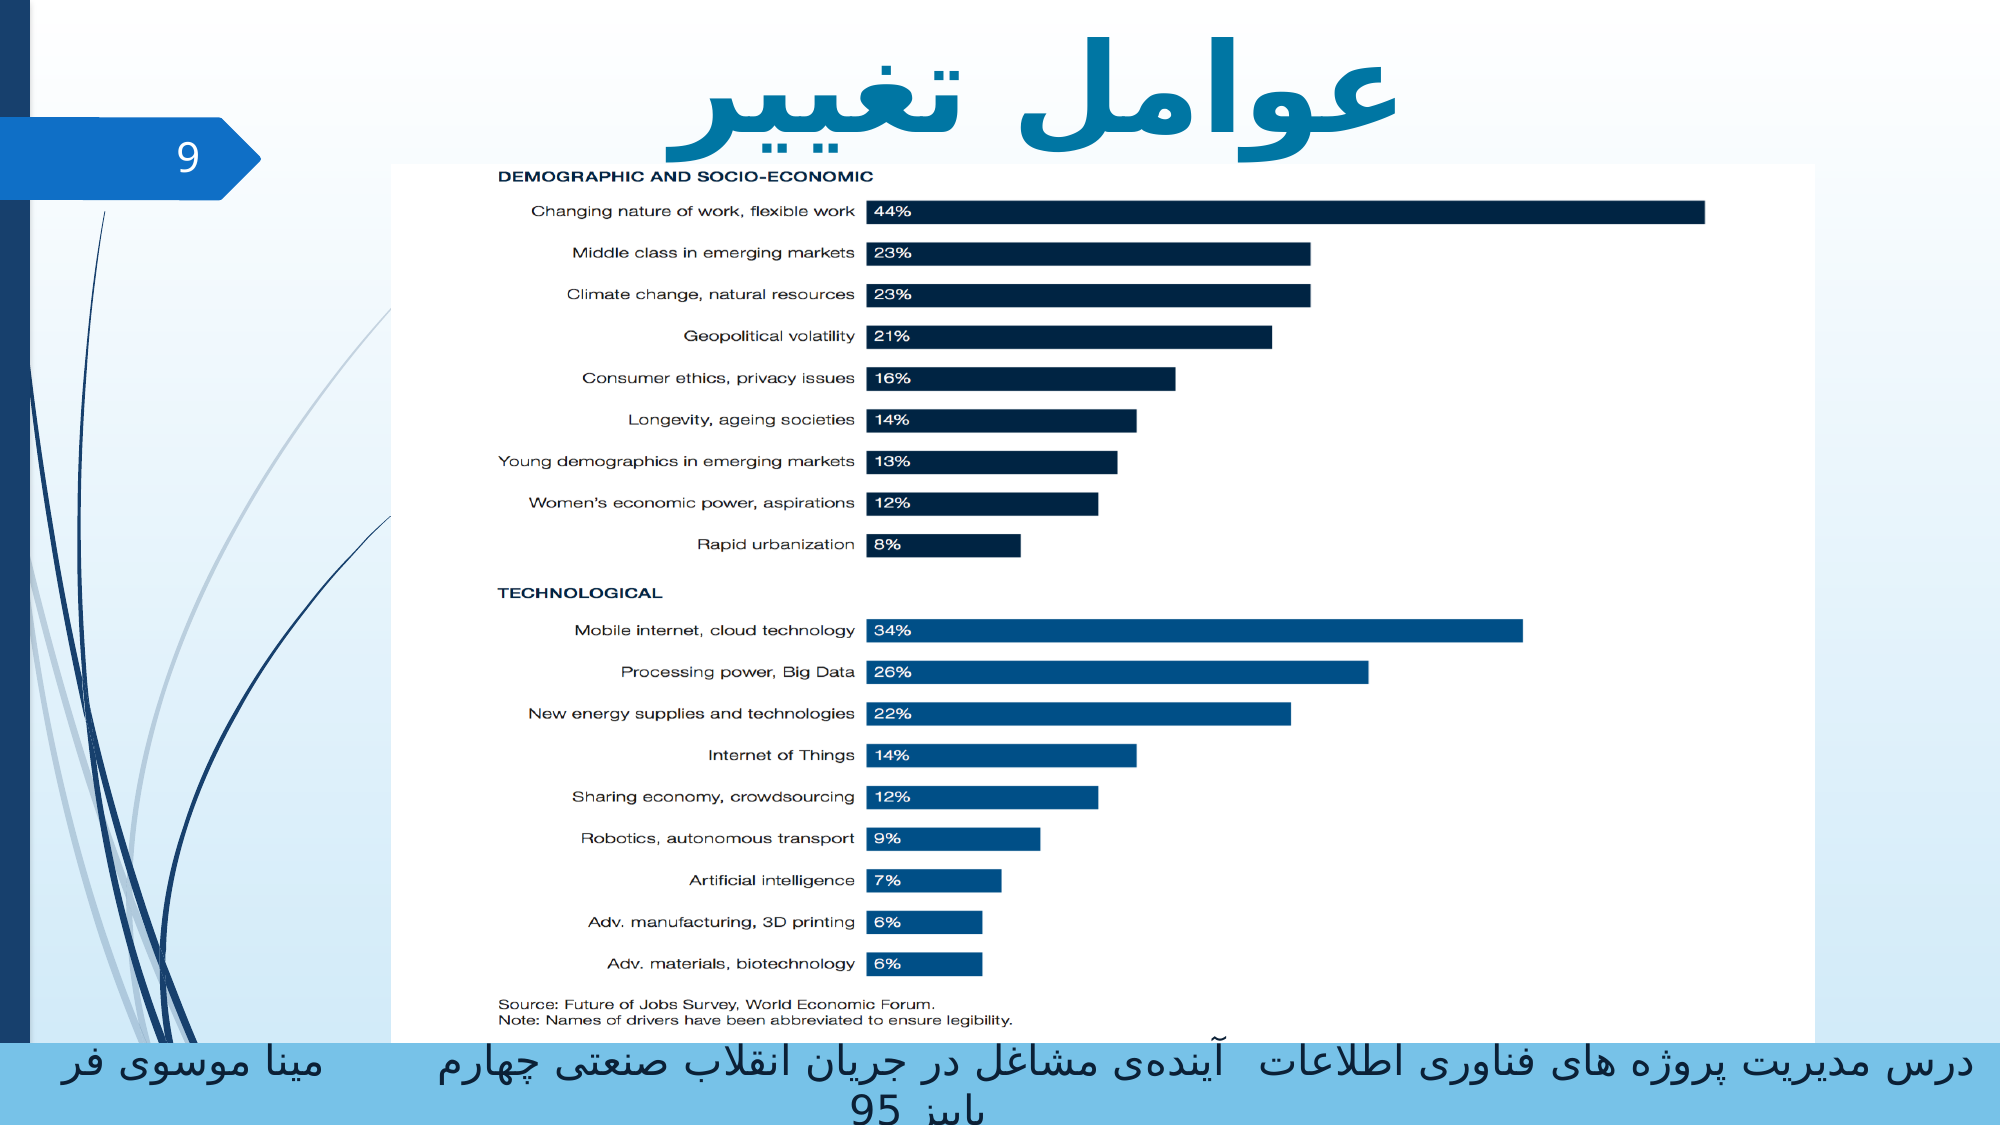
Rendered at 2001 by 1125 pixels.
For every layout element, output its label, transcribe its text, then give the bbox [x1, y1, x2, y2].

text_box درس مدیریت پروژه های فناوری اطلاعات آینده‌ی مشاغل در جریان انقلاب صنعتی چهارم مینا موسوی فر پاییز 95 [0, 1043, 2000, 1125]
title عوامل تغییر [308, 0, 1771, 211]
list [391, 164, 1815, 1044]
slide_number 9 [87, 129, 216, 190]
